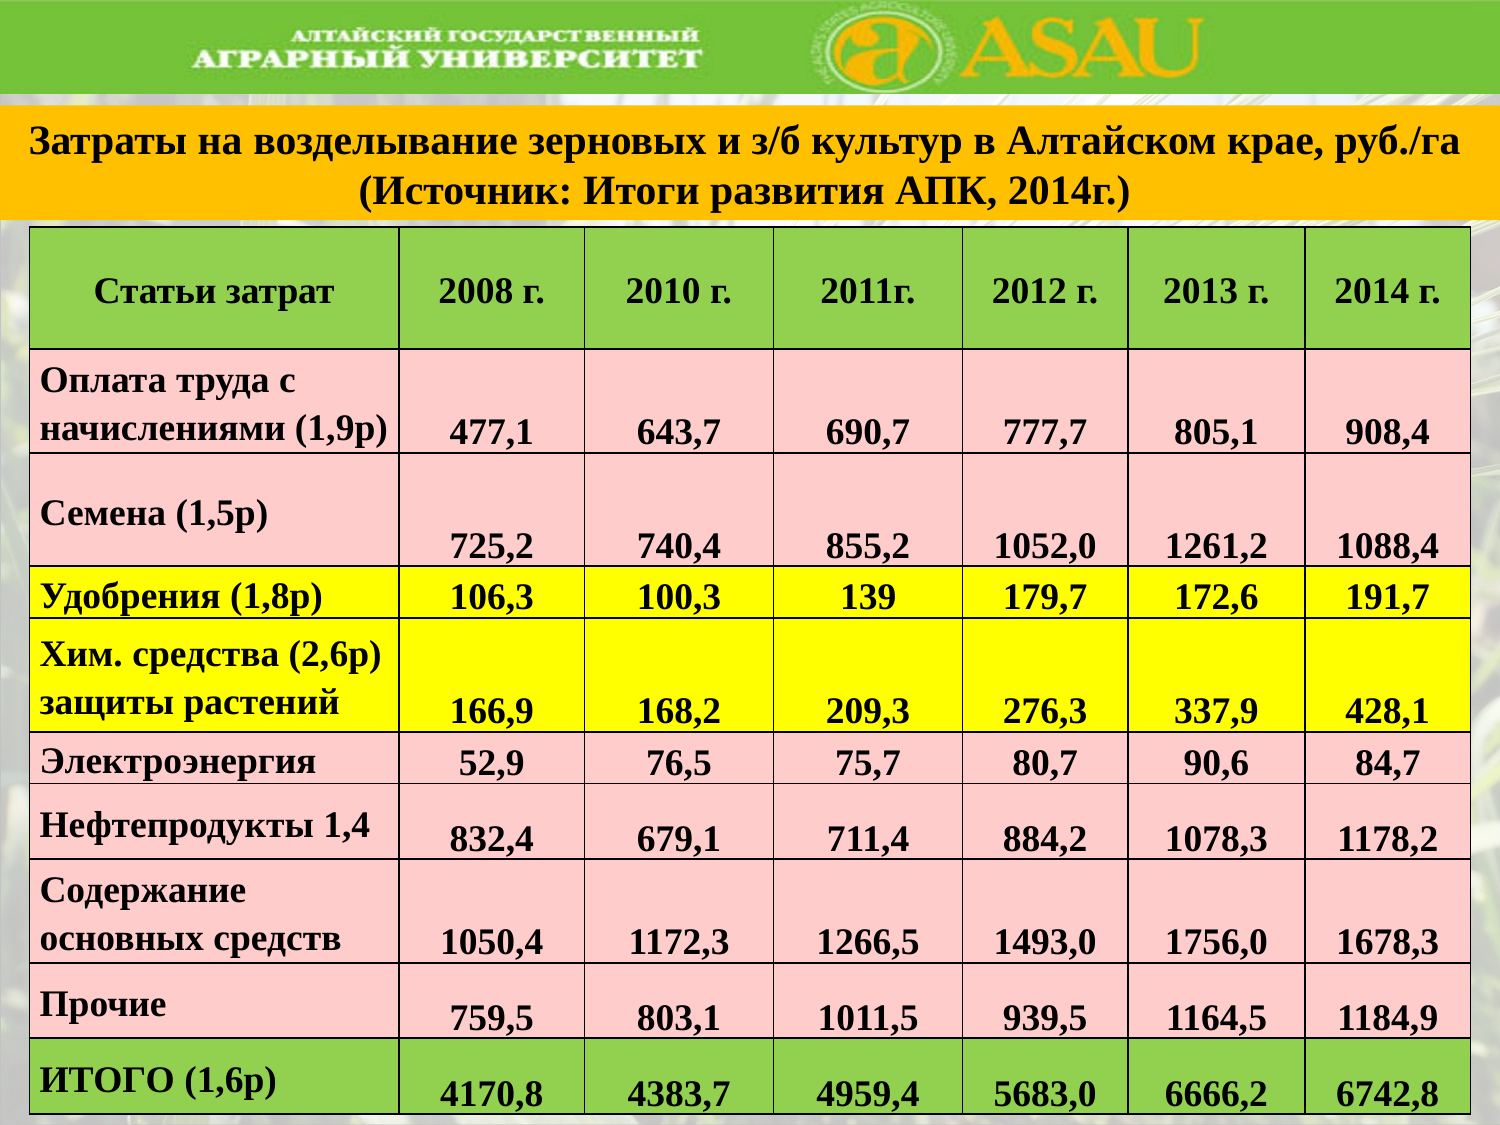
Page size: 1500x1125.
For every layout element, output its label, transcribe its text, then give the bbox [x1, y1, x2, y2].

table_header 2010 г. [585, 228, 773, 348]
table_cell 75,7 [774, 733, 962, 783]
table_header 2013 г. [1129, 228, 1304, 348]
table_cell Электроэнергия [30, 733, 398, 783]
table_cell 1052,0 [963, 454, 1127, 565]
table_cell 711,4 [774, 784, 962, 858]
text_box Затраты на возделывание зерновых и з/б культур в Алтайском крае, руб./га (Источник: Итоги развития АПК, 2014г.) [0, 105, 1500, 221]
table_header 2014 г. [1306, 228, 1470, 348]
table_cell 84,7 [1306, 733, 1470, 783]
table_cell 179,7 [963, 567, 1127, 617]
table_cell 80,7 [963, 733, 1127, 783]
table_header 2011г. [774, 228, 962, 348]
table_cell 139 [774, 567, 962, 617]
table_cell 643,7 [585, 350, 773, 452]
table_cell 209,3 [774, 619, 962, 731]
table_cell 679,1 [585, 784, 773, 858]
table_header Статьи затрат [30, 228, 398, 348]
table_cell 1011,5 [774, 964, 962, 1037]
table_cell Содержание основных средств [30, 860, 398, 962]
table_cell 4170,8 [400, 1039, 584, 1113]
table_cell 803,1 [585, 964, 773, 1037]
table_cell 166,9 [400, 619, 584, 731]
table_cell 76,5 [585, 733, 773, 783]
picture [0, 0, 1500, 94]
table_cell Оплата труда с начислениями (1,9р) [30, 350, 398, 452]
table_cell 1088,4 [1306, 454, 1470, 565]
table_cell 106,3 [400, 567, 584, 617]
table_cell 100,3 [585, 567, 773, 617]
table_cell 4383,7 [585, 1039, 773, 1113]
table_header 2012 г. [963, 228, 1127, 348]
table_cell Хим. средства (2,6р) защиты растений [30, 619, 398, 731]
table_cell 908,4 [1306, 350, 1470, 452]
table_cell 1184,9 [1306, 964, 1470, 1037]
table_cell 172,6 [1129, 567, 1304, 617]
table_cell 1493,0 [963, 860, 1127, 962]
table_cell 1178,2 [1306, 784, 1470, 858]
table_cell 6742,8 [1306, 1039, 1470, 1113]
table_cell Нефтепродукты 1,4 [30, 784, 398, 858]
table_cell Прочие [30, 964, 398, 1037]
table_cell 337,9 [1129, 619, 1304, 731]
table_cell ИТОГО (1,6р) [30, 1039, 398, 1113]
table_cell 725,2 [400, 454, 584, 565]
table_cell 428,1 [1306, 619, 1470, 731]
table_cell 832,4 [400, 784, 584, 858]
table_cell 6666,2 [1129, 1039, 1304, 1113]
table_cell 1164,5 [1129, 964, 1304, 1037]
table_cell 740,4 [585, 454, 773, 565]
table_cell 52,9 [400, 733, 584, 783]
table_header 2008 г. [400, 228, 584, 348]
table_cell 805,1 [1129, 350, 1304, 452]
table_cell 1172,3 [585, 860, 773, 962]
table_cell Семена (1,5р) [30, 454, 398, 565]
table_cell 4959,4 [774, 1039, 962, 1113]
table_cell 855,2 [774, 454, 962, 565]
table_cell 1078,3 [1129, 784, 1304, 858]
table_cell 90,6 [1129, 733, 1304, 783]
table_cell 1678,3 [1306, 860, 1470, 962]
table_cell 477,1 [400, 350, 584, 452]
table_cell 1756,0 [1129, 860, 1304, 962]
table_cell 759,5 [400, 964, 584, 1037]
table_cell 939,5 [963, 964, 1127, 1037]
table_cell 168,2 [585, 619, 773, 731]
table_cell Удобрения (1,8р) [30, 567, 398, 617]
table_cell 276,3 [963, 619, 1127, 731]
table_cell 690,7 [774, 350, 962, 452]
table_cell 191,7 [1306, 567, 1470, 617]
table_cell 777,7 [963, 350, 1127, 452]
table_cell 884,2 [963, 784, 1127, 858]
table_cell 1266,5 [774, 860, 962, 962]
table_cell 5683,0 [963, 1039, 1127, 1113]
table_cell 1050,4 [400, 860, 584, 962]
table_cell 1261,2 [1129, 454, 1304, 565]
